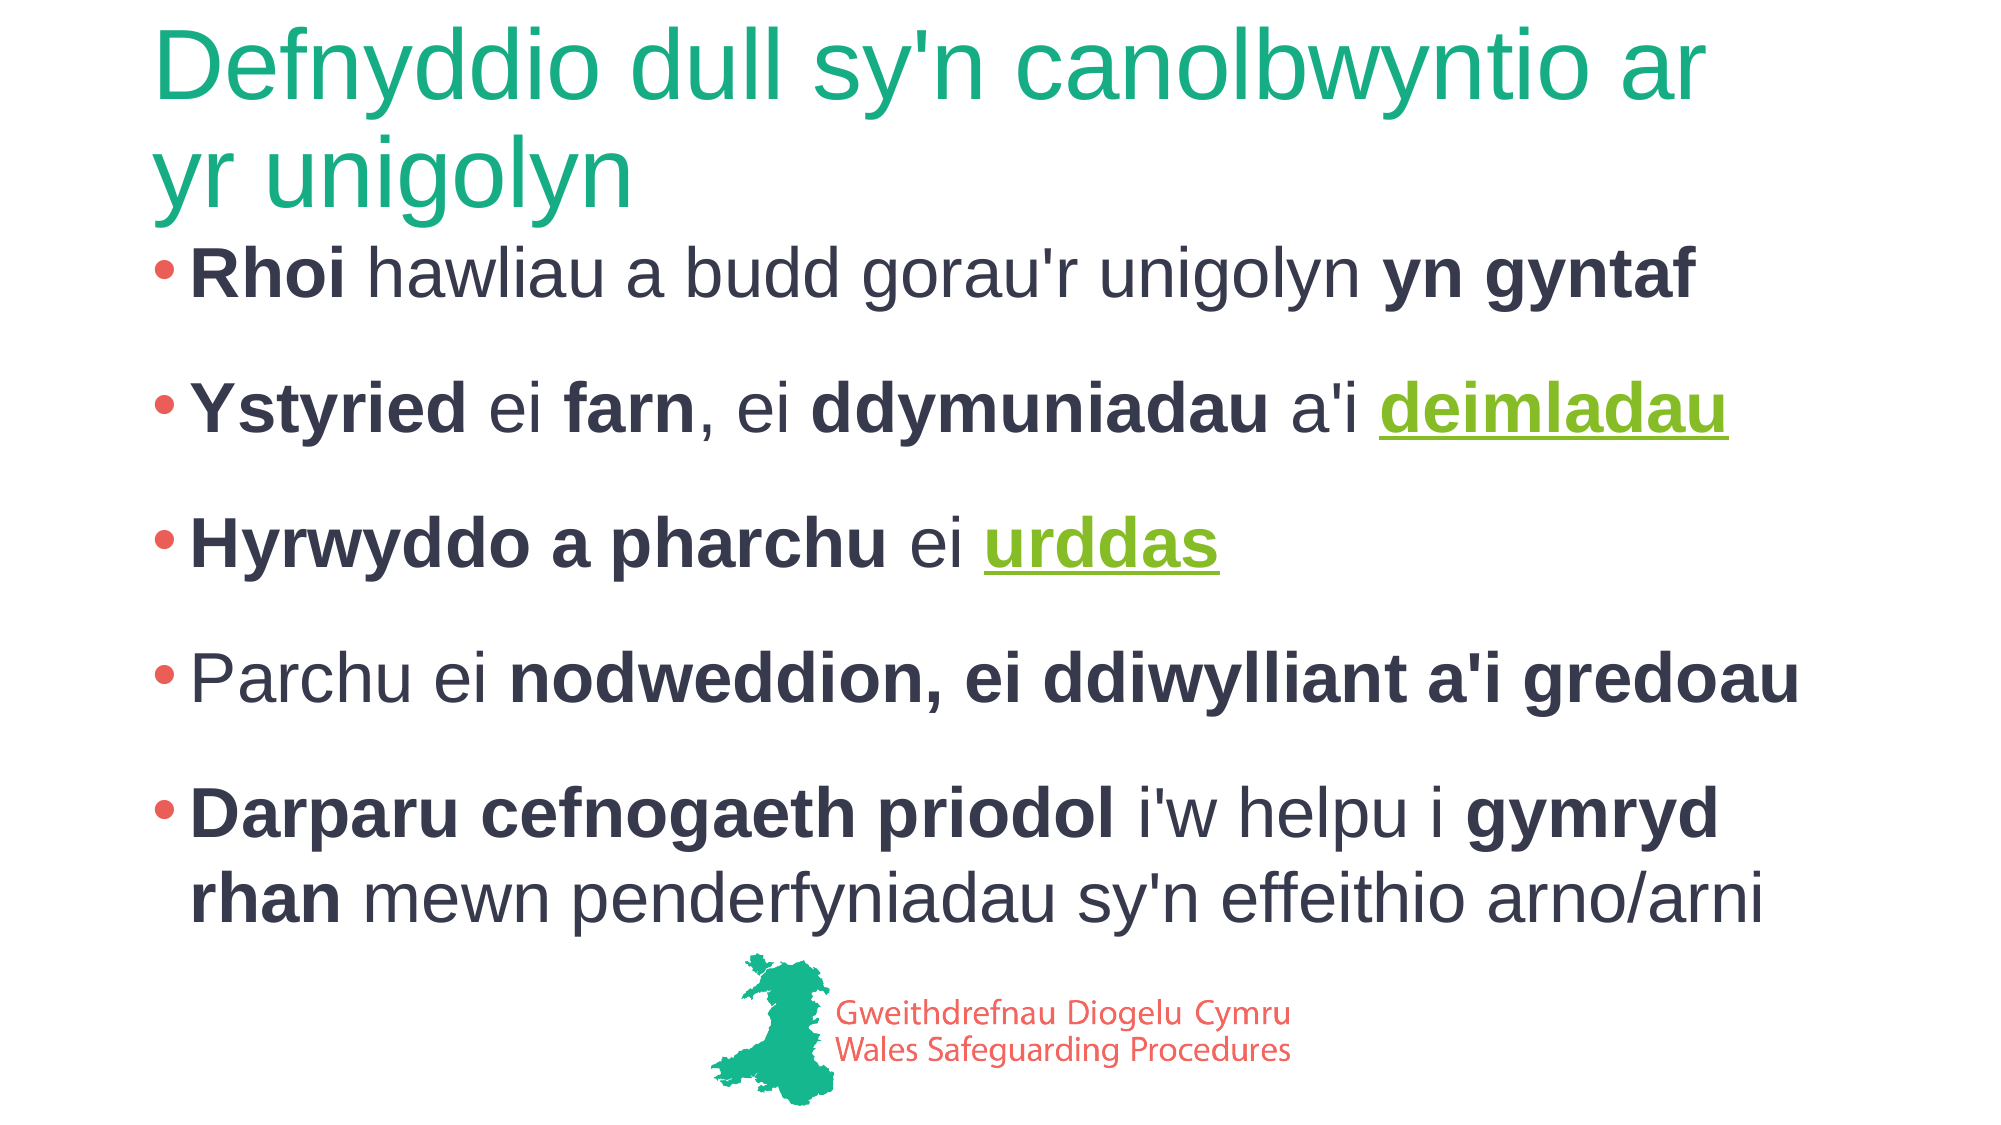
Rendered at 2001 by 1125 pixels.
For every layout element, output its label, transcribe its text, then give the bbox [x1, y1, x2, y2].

picture [710, 972, 1290, 1106]
title Defnyddio dull sy'n canolbwyntio ar yr unigolyn [137, 19, 2000, 238]
list Rhoi hawliau a budd gorau'r unigolyn yn gyntaf Ystyried ei farn, ei ddymuniadau a'i deimladau Hyrwyddo a pharchu ei urddas Parchu ei nodweddion, ei ddiwylliant a'i gredoau Darparu cefnogaeth priodol i'w helpu i gymryd rhan mewn penderfyniadau sy'n effeithio arno/arni [137, 219, 1863, 972]
